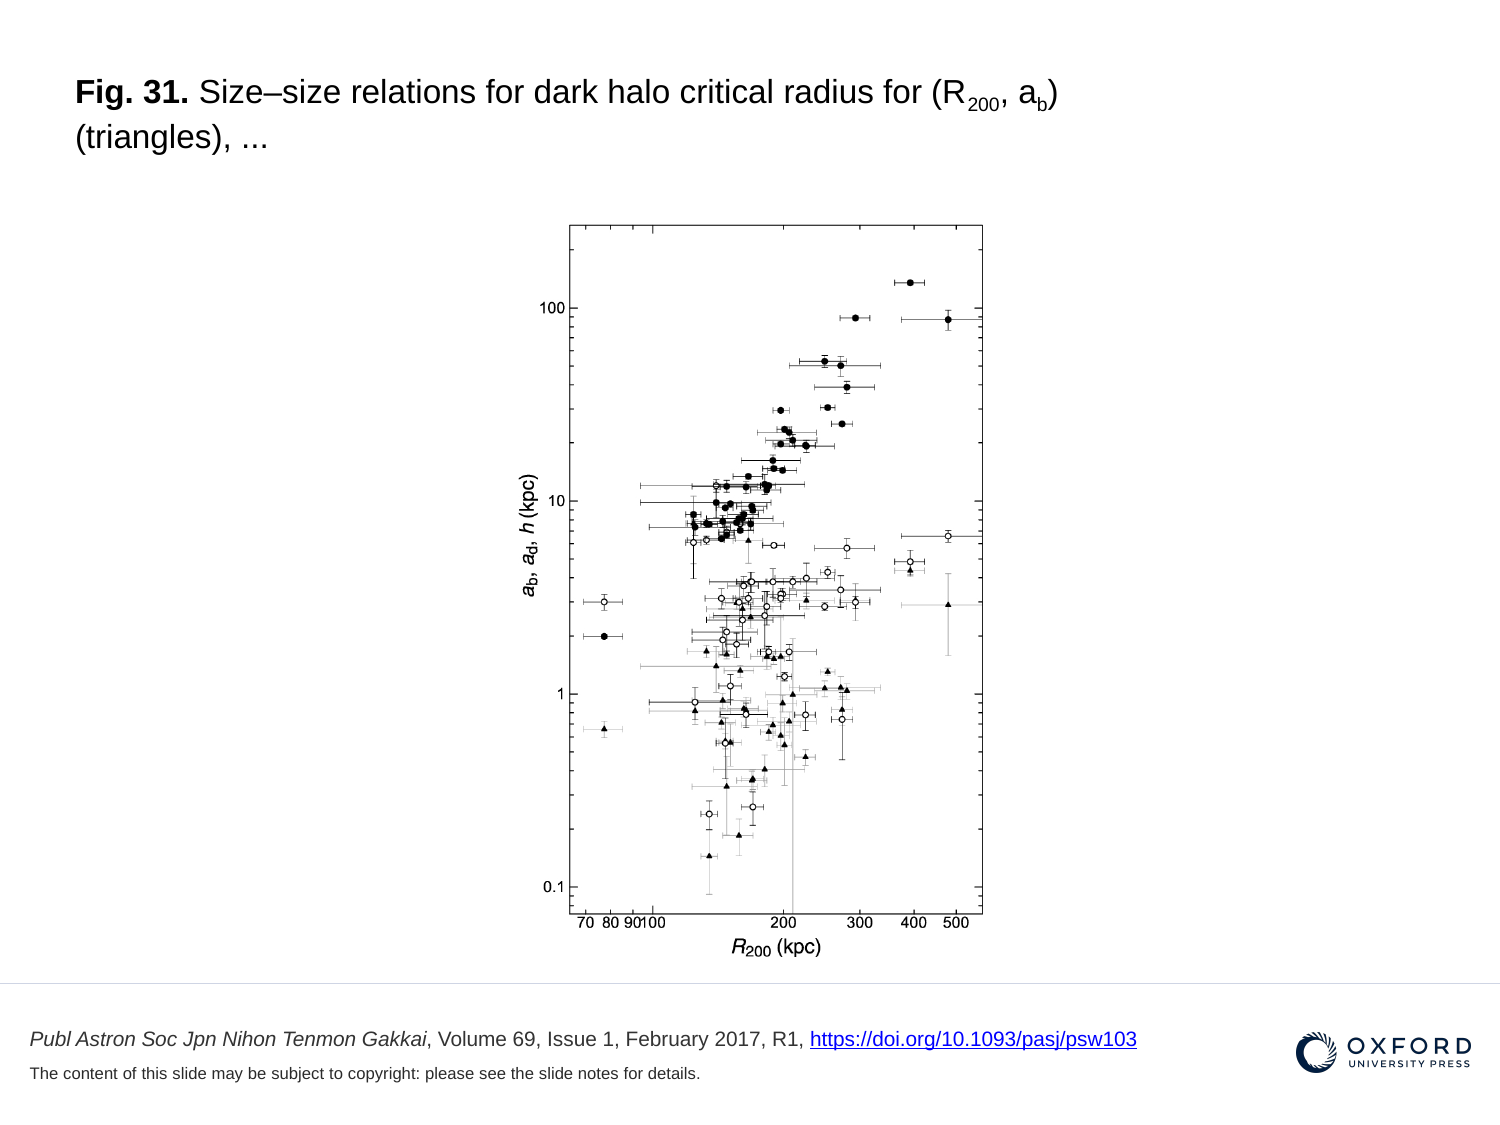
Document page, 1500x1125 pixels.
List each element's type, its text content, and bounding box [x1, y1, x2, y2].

title Fig. 31. Size–size relations for dark halo critical radius for (R200, ab) (triangles), ... [75, 69, 1078, 171]
picture [518, 224, 983, 957]
picture [1296, 1032, 1471, 1073]
footer Publ Astron Soc Jpn Nihon Tenmon Gakkai, Volume 69, Issue 1, February 2017, R1, https://doi.org/10.1093/pasj/psw103 The content of this slide may be subject to copyright: please see the slide notes for details. [0, 983, 1260, 1125]
